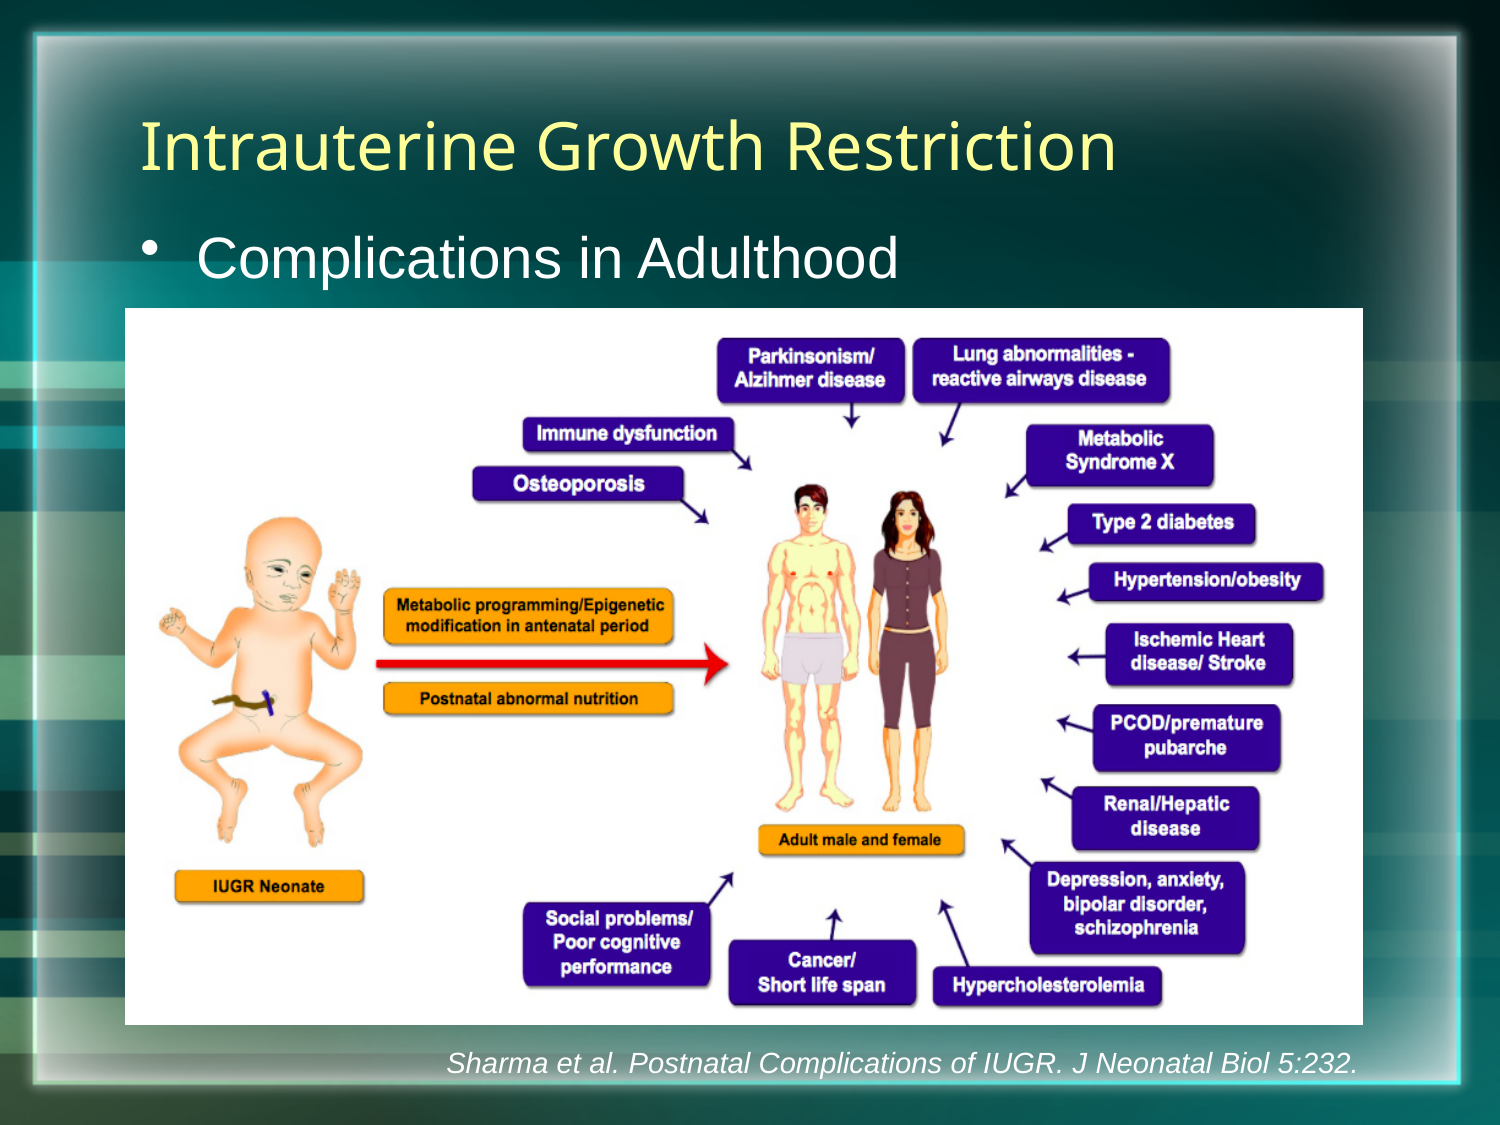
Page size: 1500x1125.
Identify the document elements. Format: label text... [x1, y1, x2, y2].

text_box Sharma et al. Postnatal Complications of IUGR. J Neonatal Biol 5:232. [375, 1036, 1375, 1087]
title Intrauterine Growth Restriction [125, 50, 1363, 212]
picture [0, 0, 1500, 1125]
list Complications in Adulthood [125, 212, 1363, 308]
